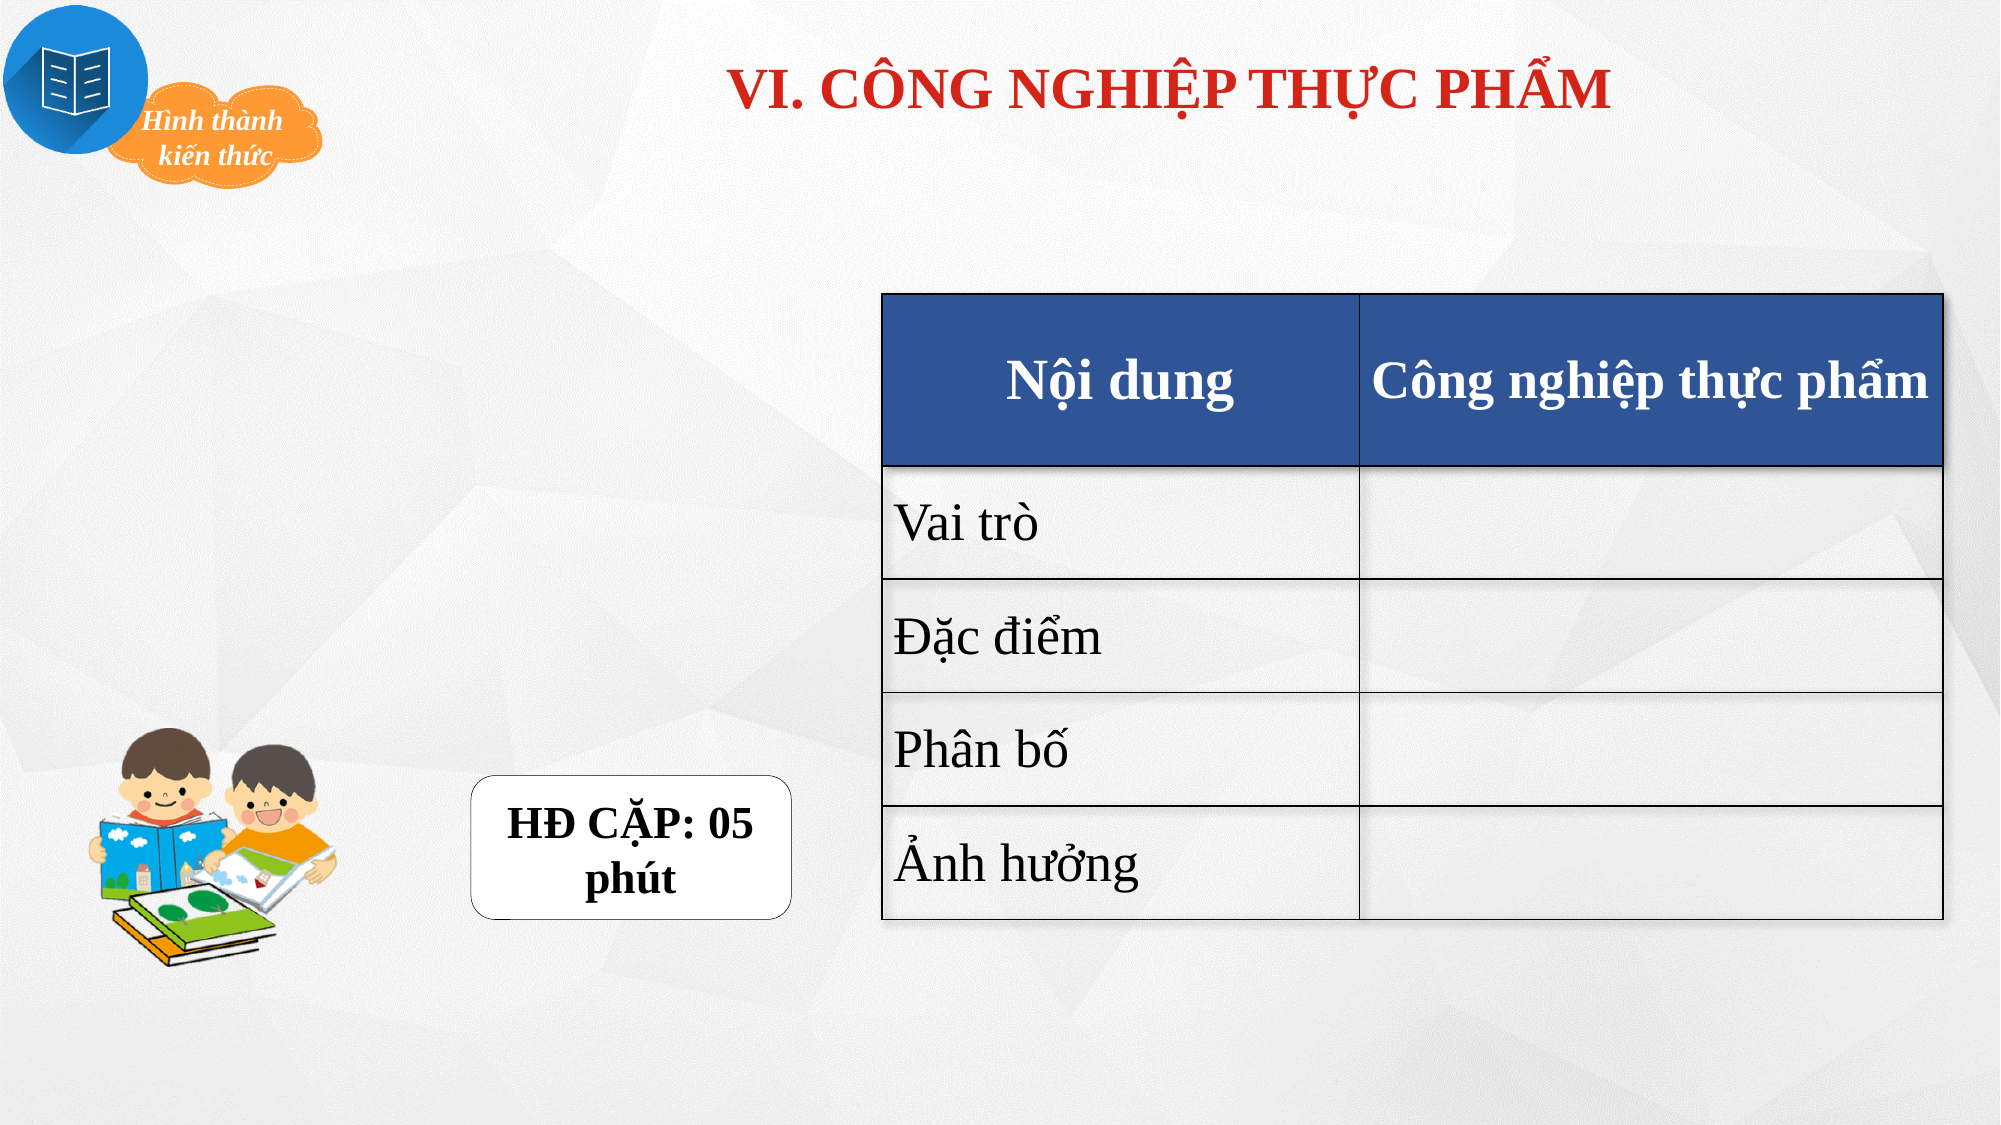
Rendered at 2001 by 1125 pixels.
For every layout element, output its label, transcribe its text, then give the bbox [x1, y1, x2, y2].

table_cell [1360, 807, 1942, 919]
table_cell [1360, 580, 1942, 692]
table_cell Đặc điểm [883, 580, 1359, 692]
table_header Nội dung [883, 295, 1359, 465]
table_cell Ảnh hưởng [883, 807, 1359, 919]
picture [0, 0, 2001, 1125]
text_box HĐ CẶP: 05 phút [469, 774, 793, 921]
table_cell Vai trò [883, 467, 1359, 578]
table_cell Phân bố [883, 693, 1359, 805]
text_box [3, 5, 324, 189]
table_cell [1360, 467, 1942, 578]
text_box VI. CÔNG NGHIỆP THỰC PHẨM [396, 15, 1943, 154]
table_cell [1360, 693, 1942, 805]
table_header Công nghiệp thực phẩm [1360, 295, 1942, 465]
